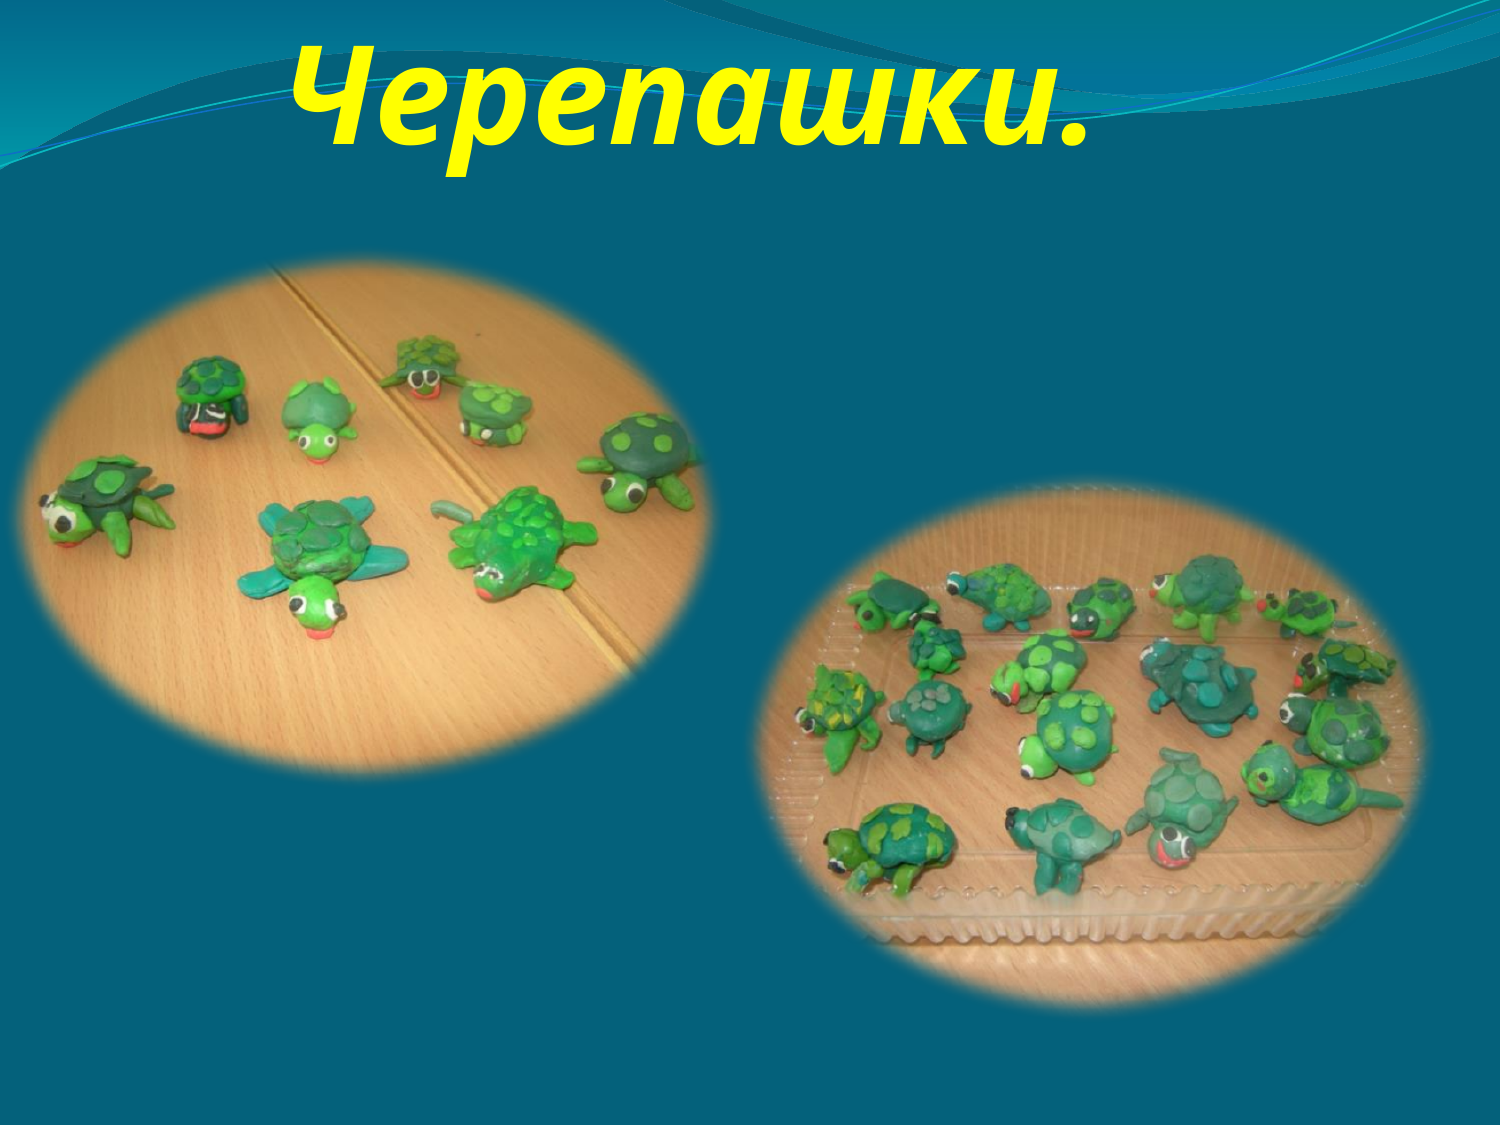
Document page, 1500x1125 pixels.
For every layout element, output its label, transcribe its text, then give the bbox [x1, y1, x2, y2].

picture [745, 473, 1435, 1018]
text_box Черепашки. [182, 0, 1199, 180]
picture [7, 249, 722, 785]
